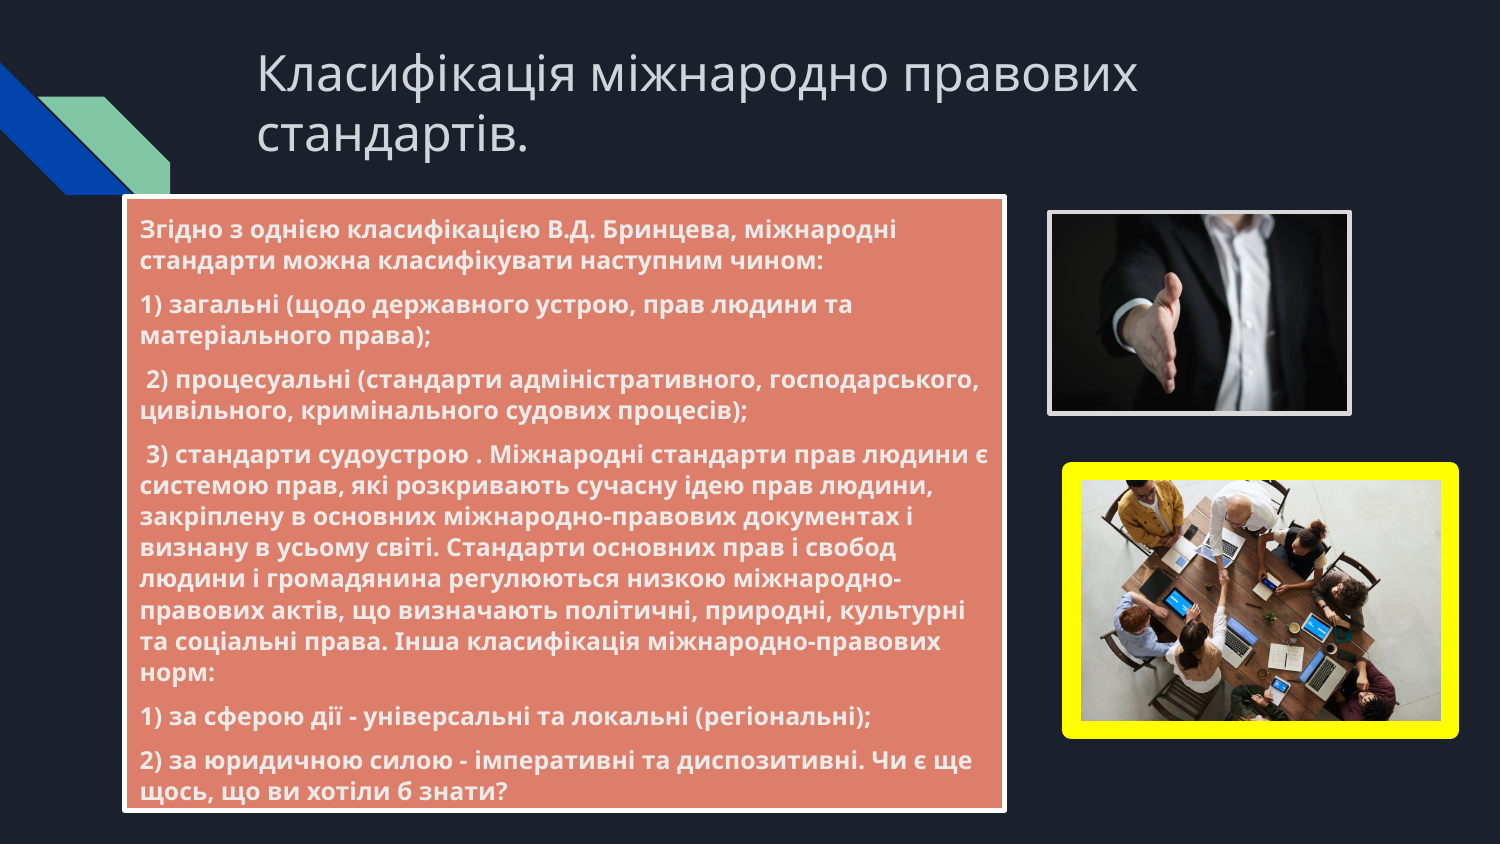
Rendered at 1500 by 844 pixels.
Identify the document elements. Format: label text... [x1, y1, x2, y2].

list Згідно з однією класифікацією В.Д. Бринцева, міжнародні стандарти можна класифікувати наступним чином: 1) загальні (щодо державного устрою, прав людини та матеріального права); 2) процесуальні (стандарти адміністративного, господарського, цивільного, кримінального судових процесів); 3) стандарти судоустрою . Міжнародні стандарти прав людини є системою прав, які розкривають сучасну ідею прав людини, закріплену в основних міжнародно-правових документах і визнану в усьому світі. Стандарти основних прав і свобод людини і громадянина регулюються низкою міжнародно-правових актів, що визначають політичні, природні, культурні та соціальні права. Інша класифікація міжнародно-правових норм: 1) за сферою дії - універсальні та локальні (регіональні); 2) за юридичною силою - імперативні та диспозитивні. Чи є ще щось, що ви хотіли б знати? [124, 196, 1005, 811]
picture [1051, 213, 1348, 412]
picture [1080, 480, 1441, 721]
title Класифікація міжнародно правових стандартів. [241, 26, 1397, 177]
